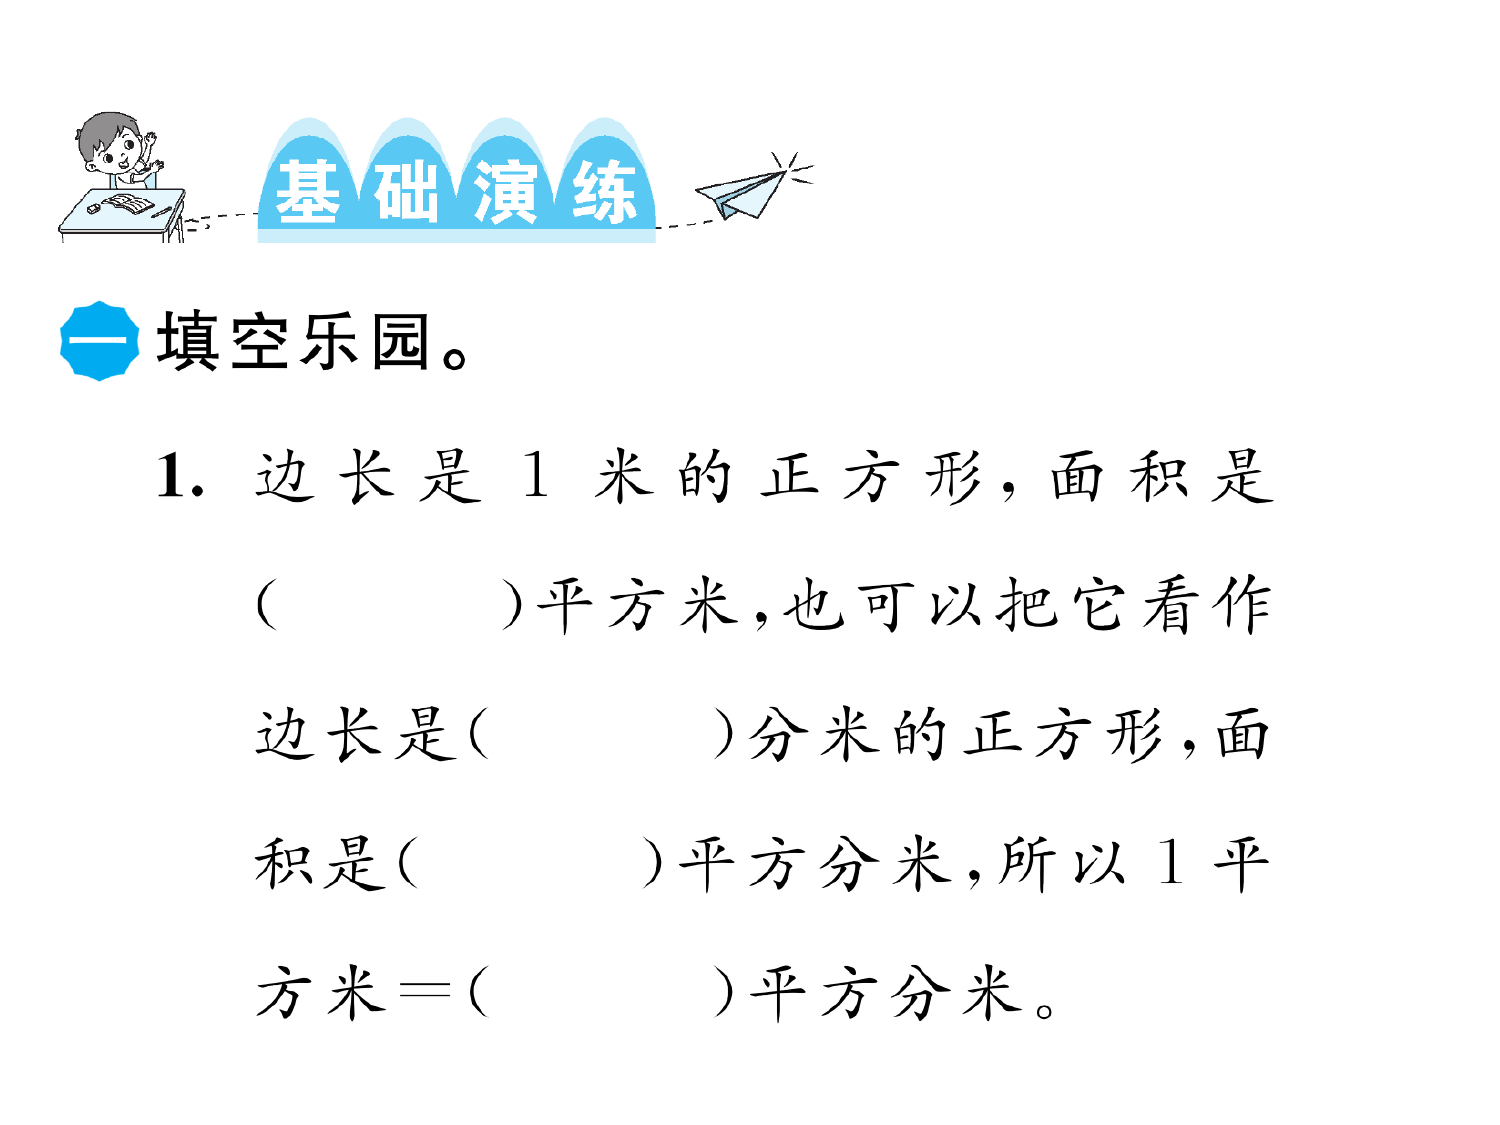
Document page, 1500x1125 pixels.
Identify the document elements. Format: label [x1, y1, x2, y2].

picture [52, 101, 1299, 1047]
